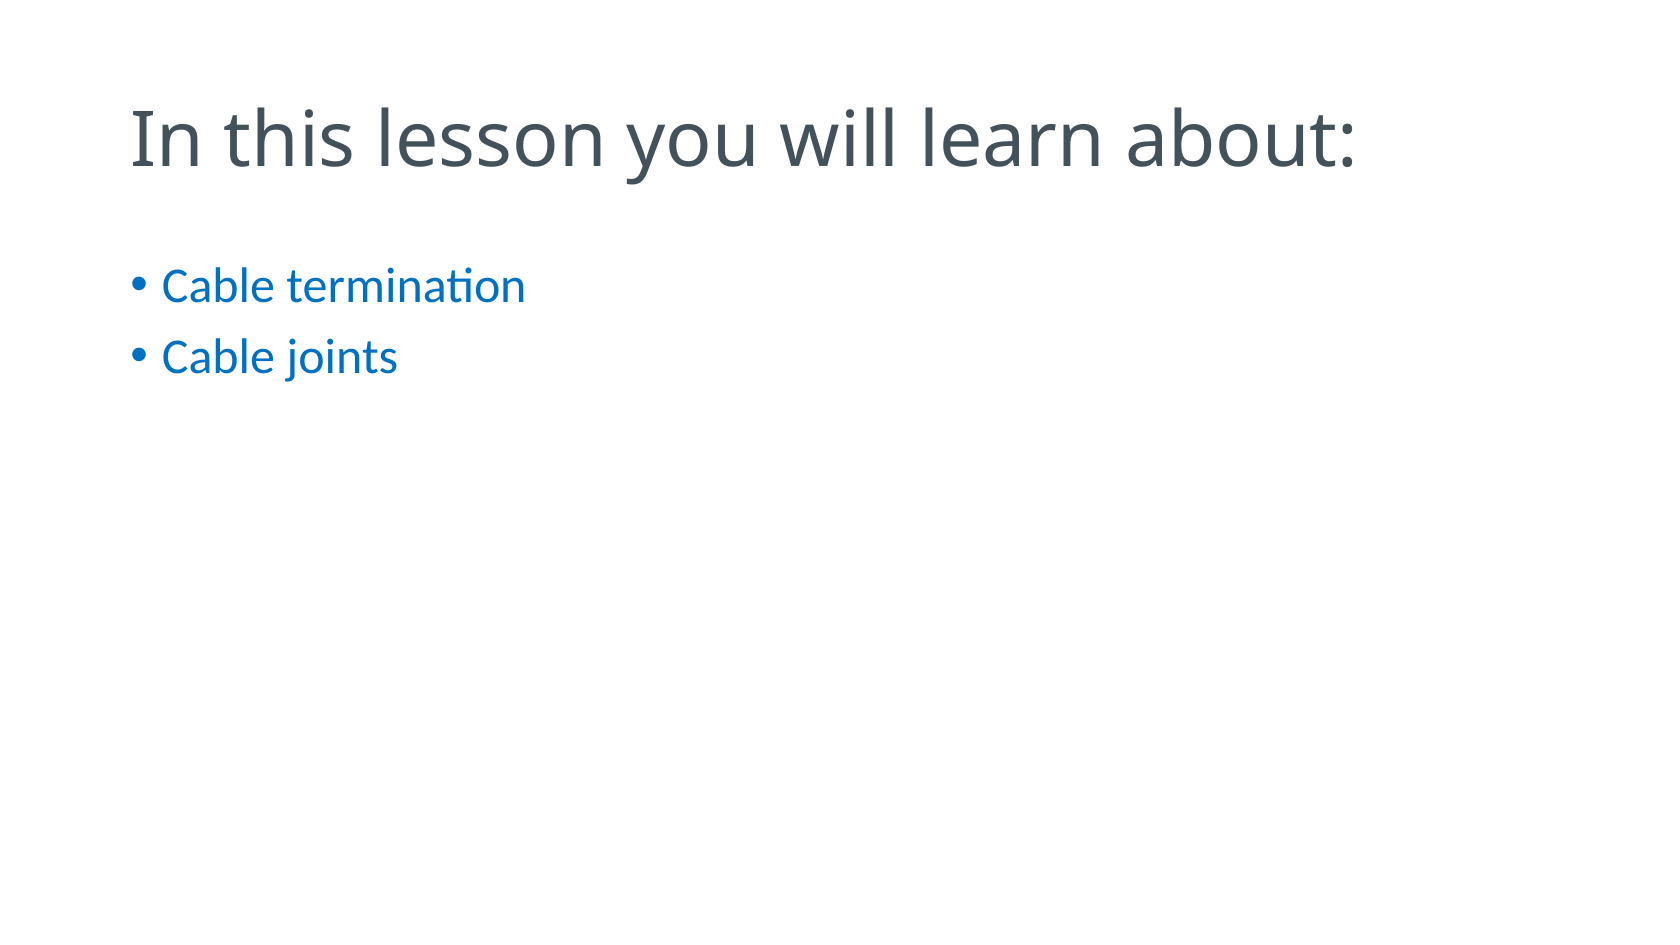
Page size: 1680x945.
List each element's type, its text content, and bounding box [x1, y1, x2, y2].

title In this lesson you will learn about: [115, 50, 1565, 233]
list Cable termination Cable joints [115, 251, 1565, 851]
